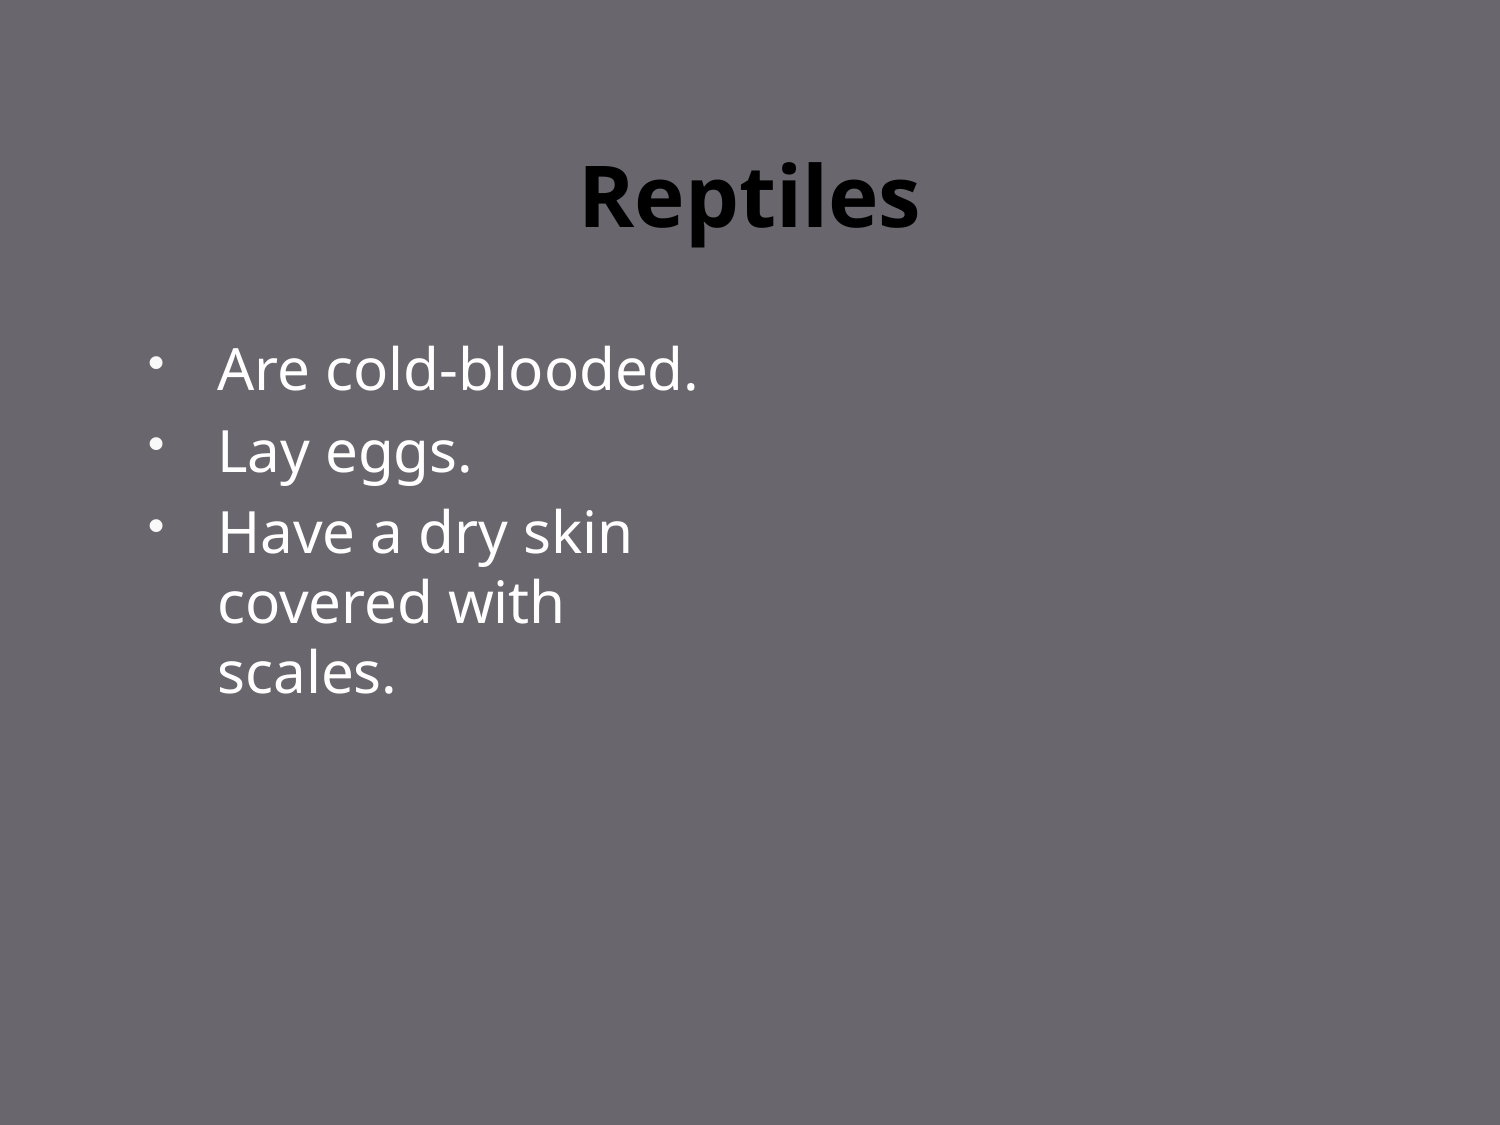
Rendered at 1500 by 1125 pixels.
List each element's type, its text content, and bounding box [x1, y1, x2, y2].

list Are cold-blooded. Lay eggs. Have a dry skin covered with scales. [112, 324, 738, 1000]
title Reptiles [112, 99, 1388, 288]
